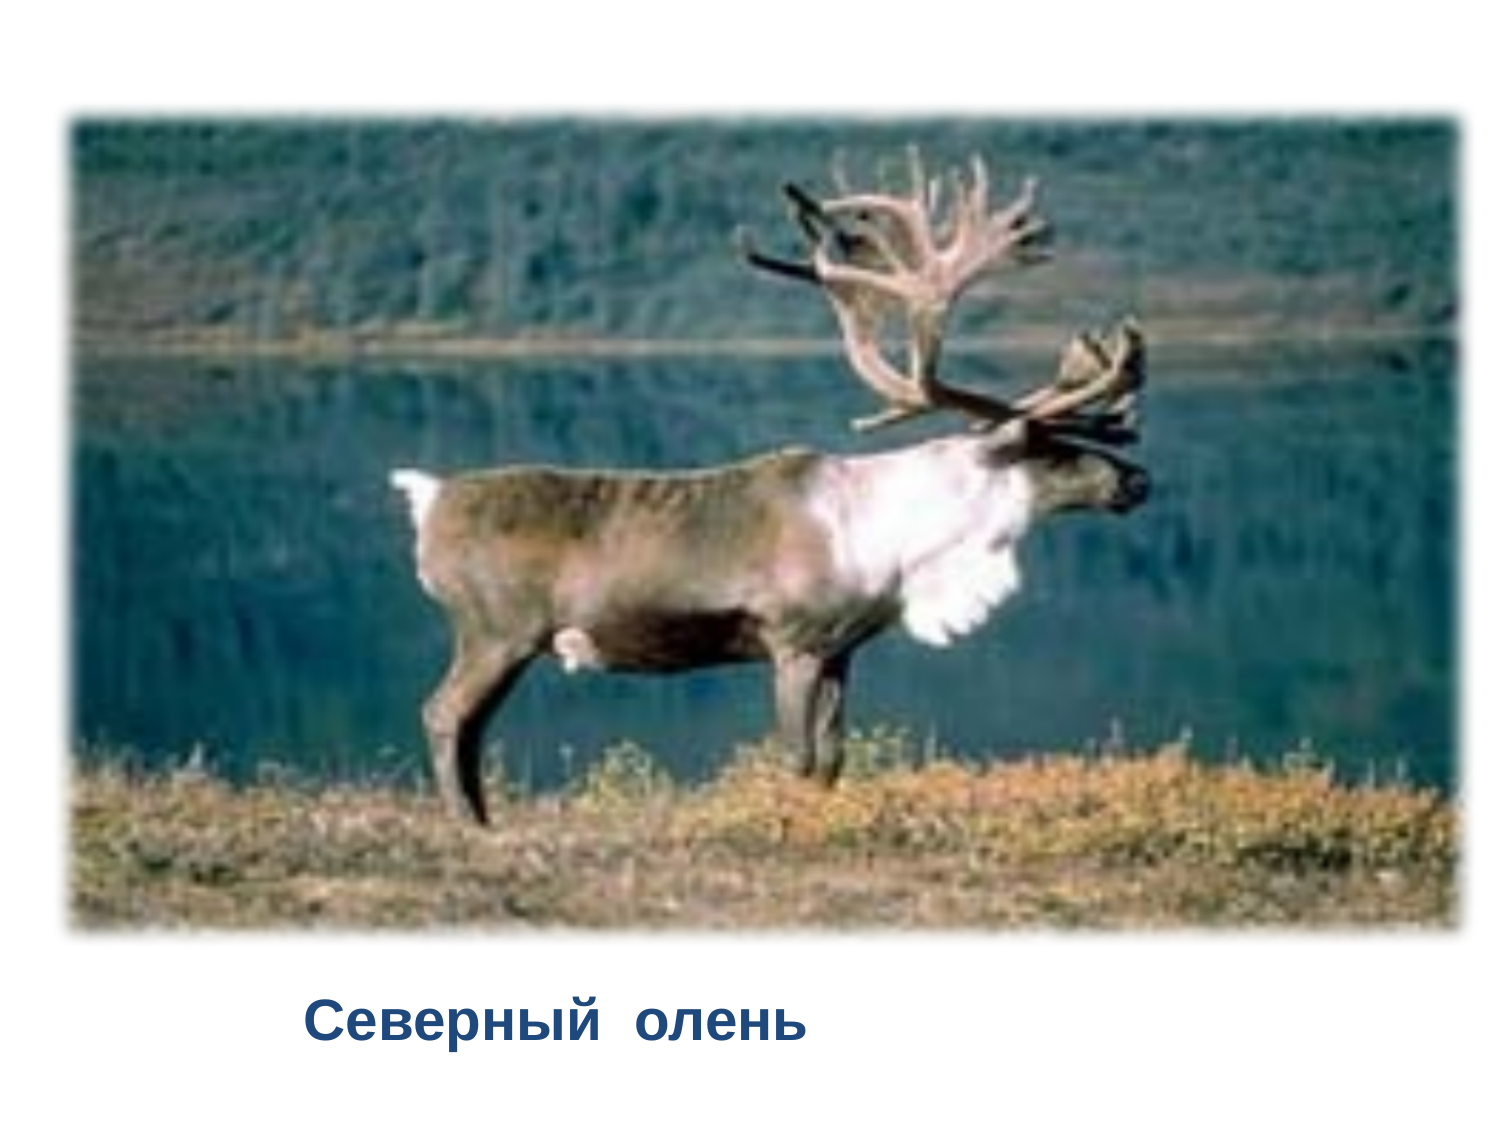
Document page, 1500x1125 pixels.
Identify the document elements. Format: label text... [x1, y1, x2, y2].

text_box Северный олень [289, 974, 1057, 1105]
picture [52, 101, 1477, 950]
